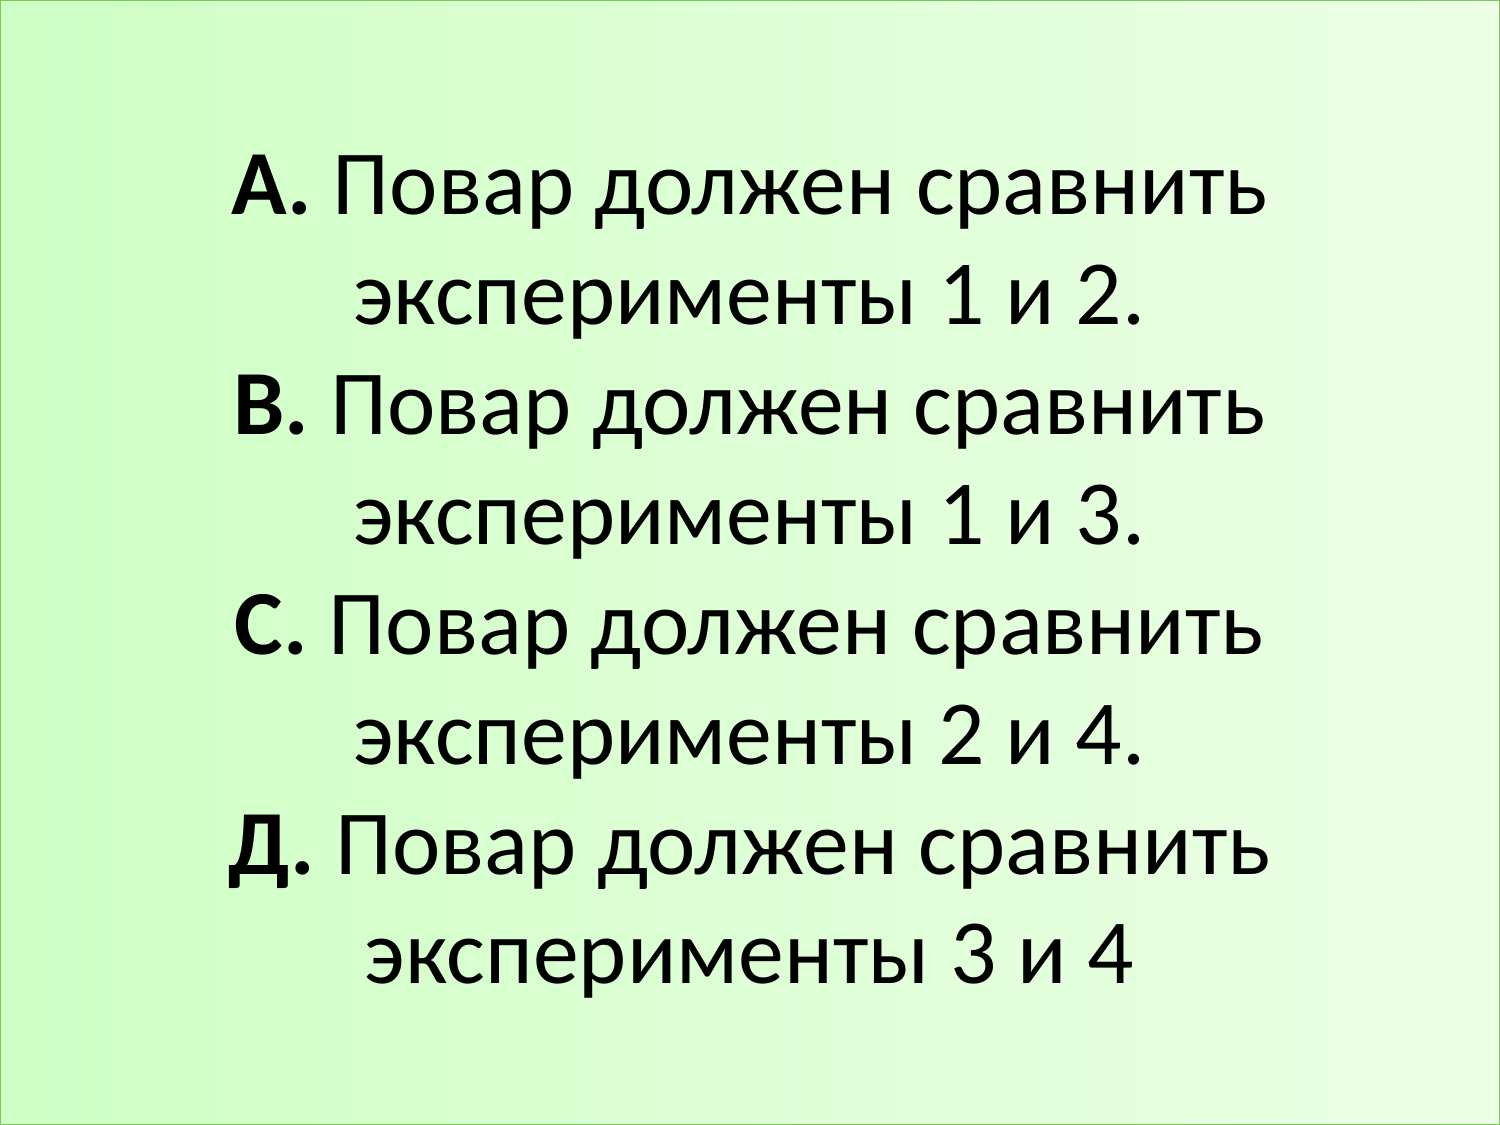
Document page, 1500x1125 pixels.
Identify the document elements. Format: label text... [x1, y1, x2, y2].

title А. Повар должен сравнить эксперименты 1 и 2. В. Повар должен сравнить эксперименты 1 и 3. С. Повар должен сравнить эксперименты 2 и 4. Д. Повар должен сравнить эксперименты 3 и 4 [0, 0, 1500, 1125]
